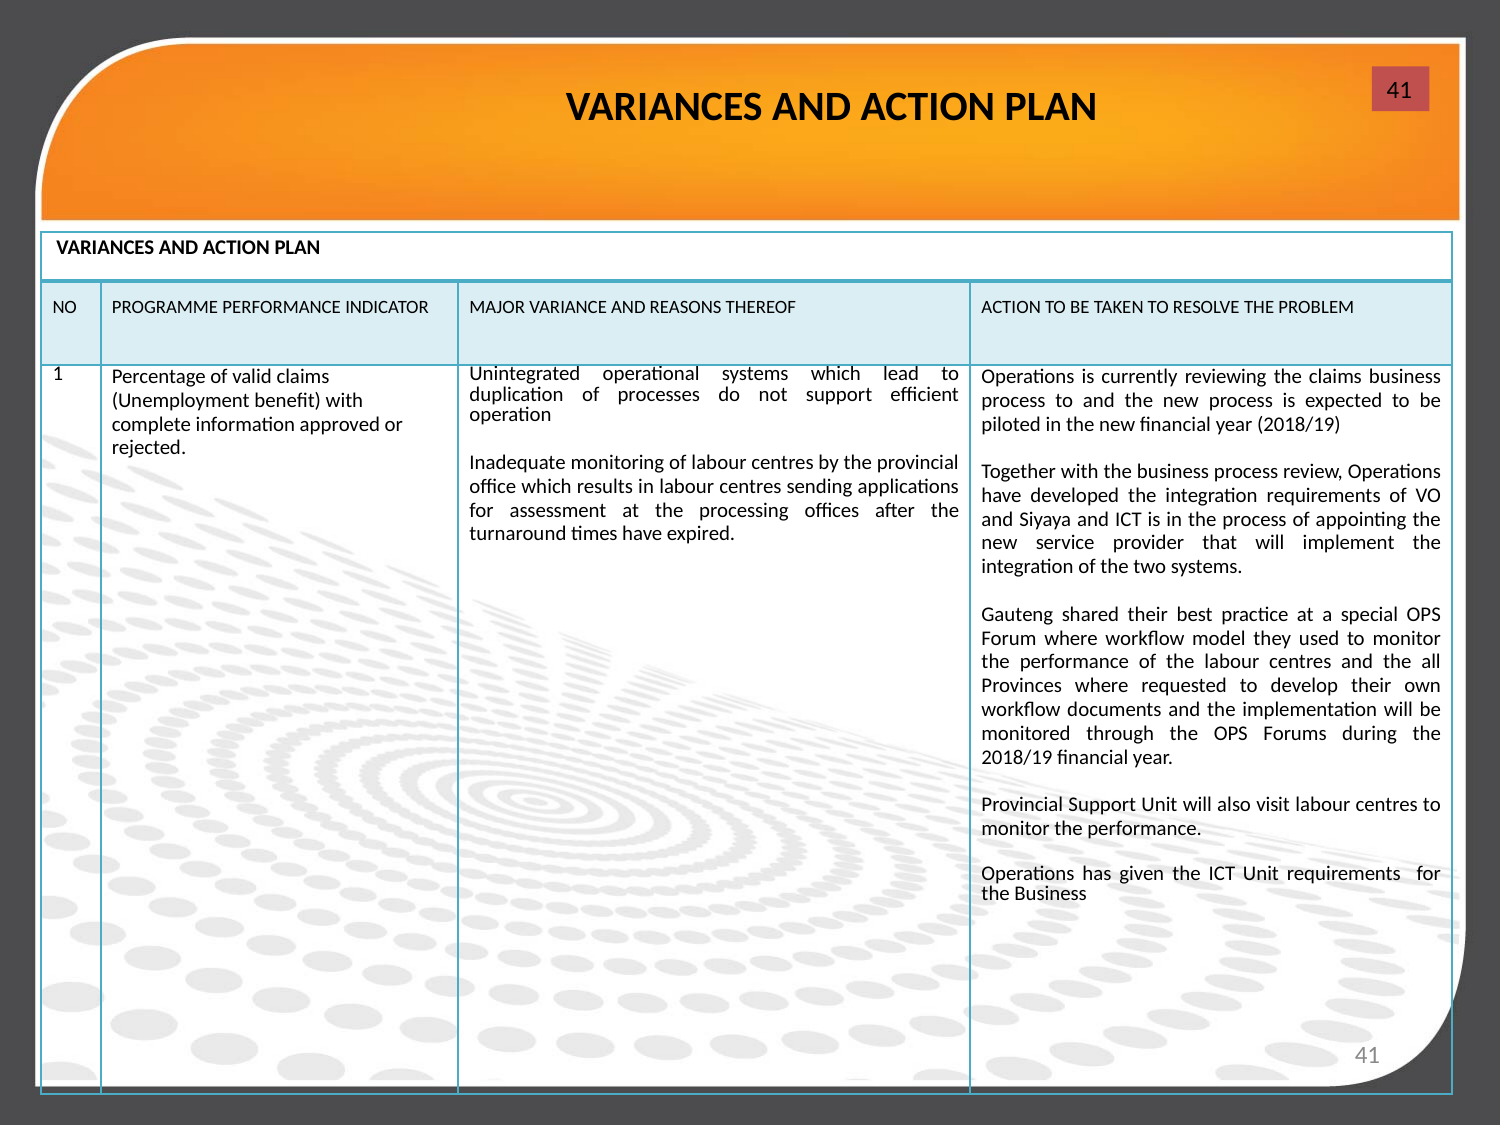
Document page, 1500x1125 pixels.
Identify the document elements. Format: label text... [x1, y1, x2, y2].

table_header VARIANCES AND ACTION PLAN [42, 233, 1451, 279]
table_cell ACTION TO BE TAKEN TO RESOLVE THE PROBLEM [971, 283, 1451, 364]
title VARIANCES AND ACTION PLAN [76, 31, 1428, 231]
text_box 41 [1371, 66, 1430, 112]
table_cell MAJOR VARIANCE AND REASONS THEREOF [459, 283, 969, 364]
table_cell Operations is currently reviewing the claims business process to and the new process is expected to be piloted in the new financial year (2018/19) Together with the business process review, Operations have developed the integration requirements of VO and Siyaya and ICT is in the process of appointing the new service provider that will implement the integration of the two systems. Gauteng shared their best practice at a special OPS Forum where workflow model they used to monitor the performance of the labour centres and the all Provinces where requested to develop their own workflow documents and the implementation will be monitored through the OPS Forums during the 2018/19 financial year. Provincial Support Unit will also visit labour centres to monitor the performance. Operations has given the ICT Unit requirements for the Business [971, 366, 1451, 1093]
table_cell 1 [42, 366, 100, 1093]
table_cell Percentage of valid claims (Unemployment benefit) with complete information approved or rejected. [102, 366, 457, 1093]
table_cell NO [42, 283, 100, 364]
table_cell PROGRAMME PERFORMANCE INDICATOR [102, 283, 457, 364]
table_cell Unintegrated operational systems which lead to duplication of processes do not support efficient operation Inadequate monitoring of labour centres by the provincial office which results in labour centres sending applications for assessment at the processing offices after the turnaround times have expired. [459, 366, 969, 1093]
picture [0, 0, 1500, 1125]
